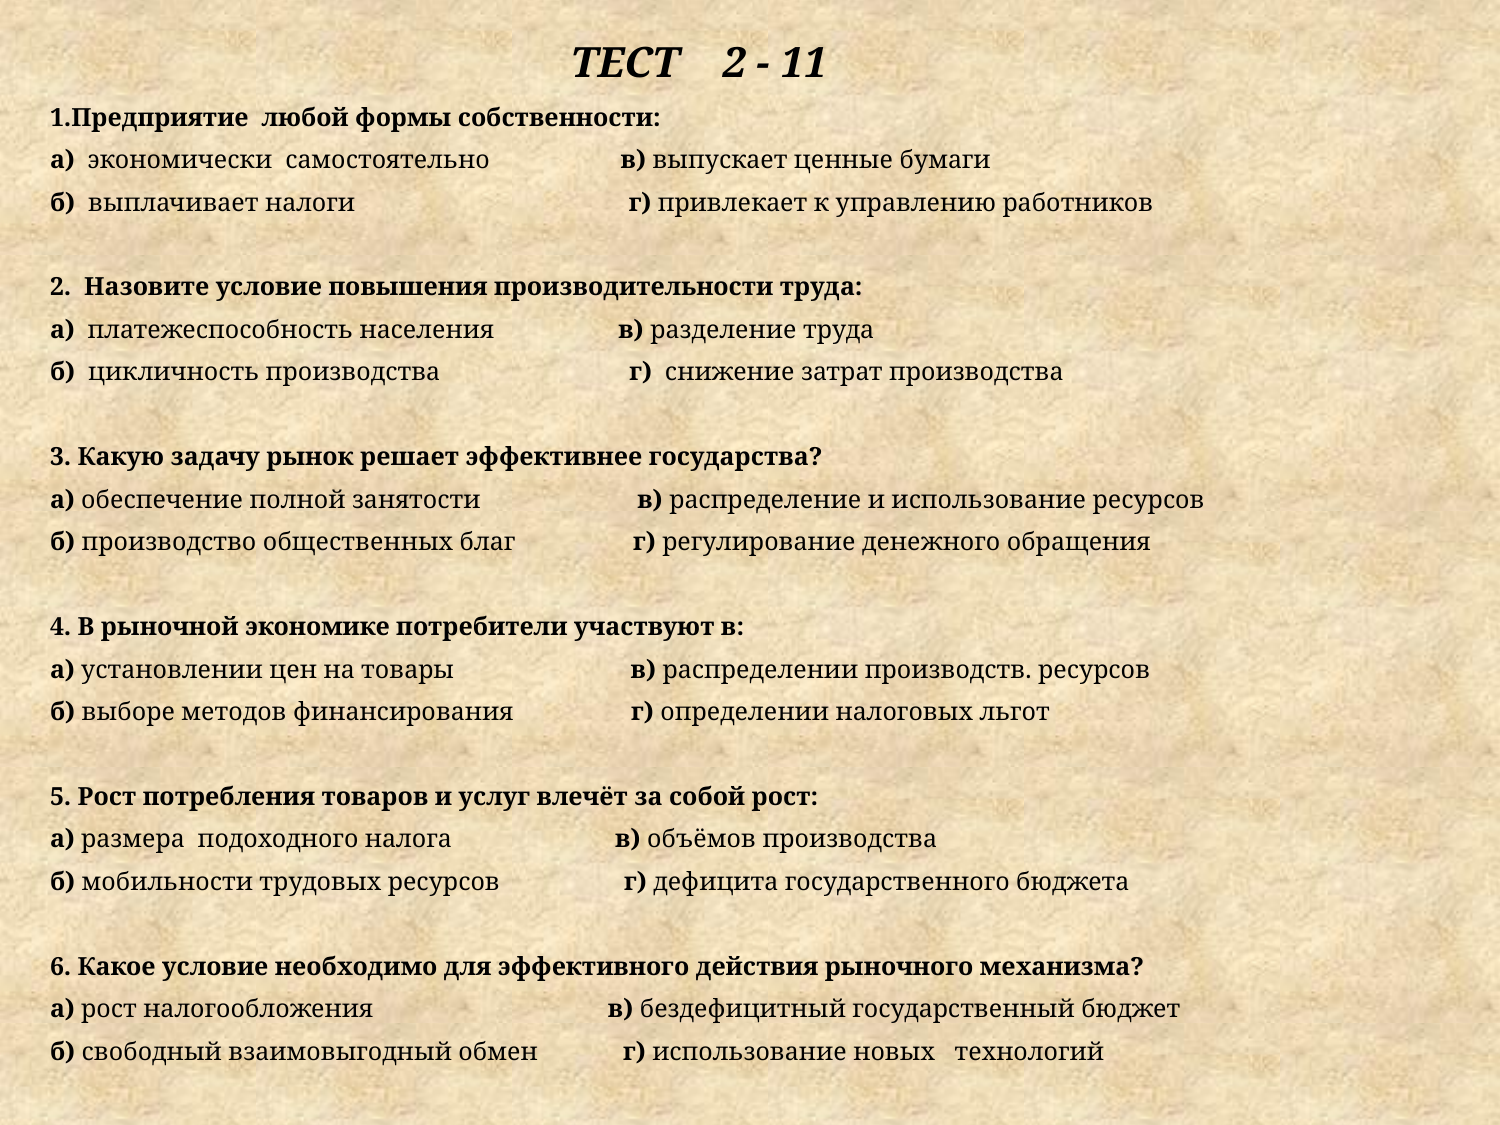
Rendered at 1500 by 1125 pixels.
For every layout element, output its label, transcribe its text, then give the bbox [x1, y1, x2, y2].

list 1.Предприятие любой формы собственности: а) экономически самостоятельно в) выпускает ценные бумаги б) выплачивает налоги г) привлекает к управлению работников 2. Назовите условие повышения производительности труда: а) платежеспособность населения в) разделение труда б) цикличность производства г) снижение затрат производства 3. Какую задачу рынок решает эффективнее государства? а) обеспечение полной занятости в) распределение и использование ресурсов б) производство общественных благ г) регулирование денежного обращения 4. В рыночной экономике потребители участвуют в: а) установлении цен на товары в) распределении производств. ресурсов б) выборе методов финансирования г) определении налоговых льгот 5. Рост потребления товаров и услуг влечёт за собой рост: а) размера подоходного налога в) объёмов производства б) мобильности трудовых ресурсов г) дефицита государственного бюджета 6. Какое условие необходимо для эффективного действия рыночного механизма? а) рост налогообложения в) бездефицитный государственный бюджет б) свободный взаимовыгодный обмен г) использование новых технологий [35, 93, 1465, 1125]
title ТЕСТ 2 - 11 [222, 24, 1090, 94]
picture [0, 0, 1500, 1125]
